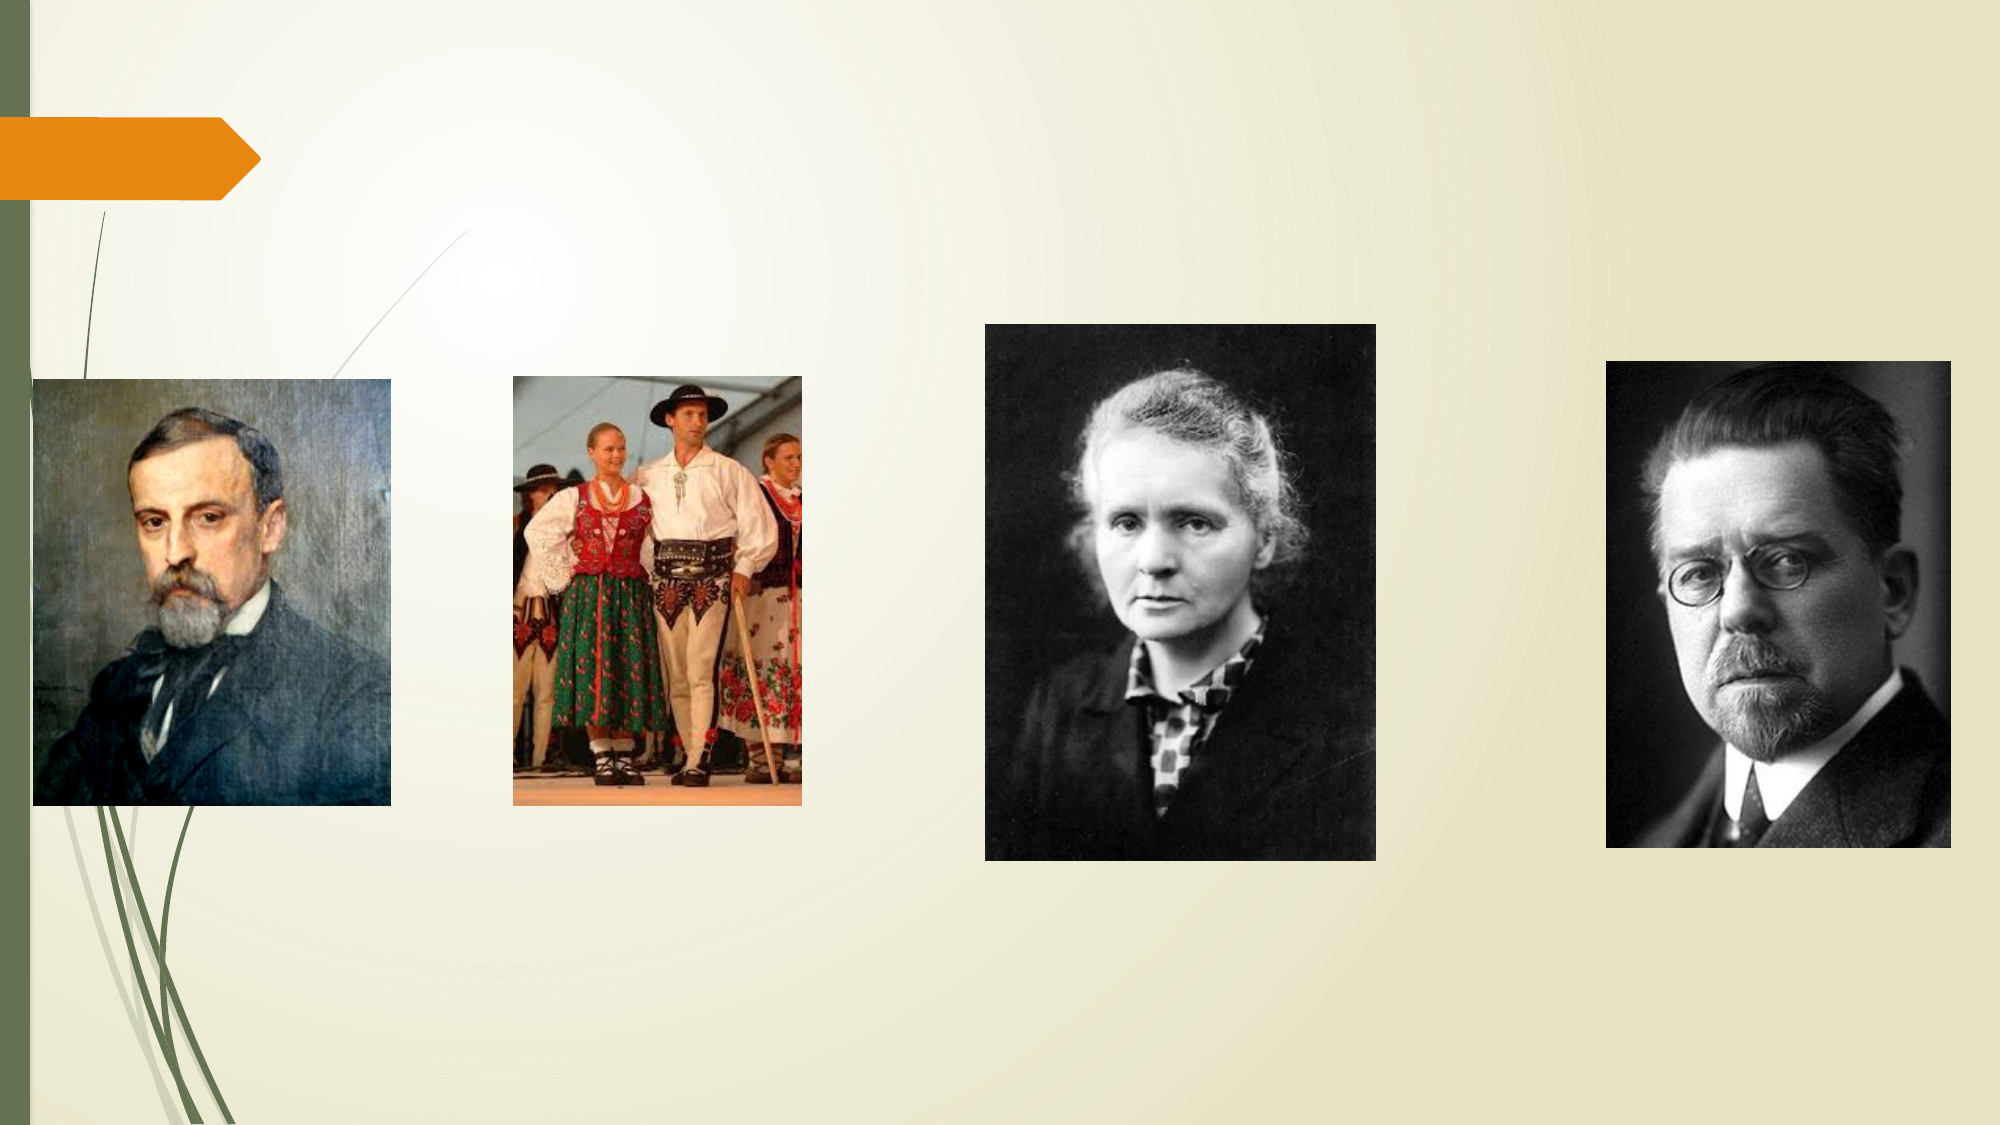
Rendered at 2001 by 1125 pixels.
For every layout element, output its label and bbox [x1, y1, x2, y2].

picture [513, 376, 802, 807]
picture [33, 379, 391, 807]
picture [1606, 361, 1951, 849]
picture [984, 324, 1377, 861]
